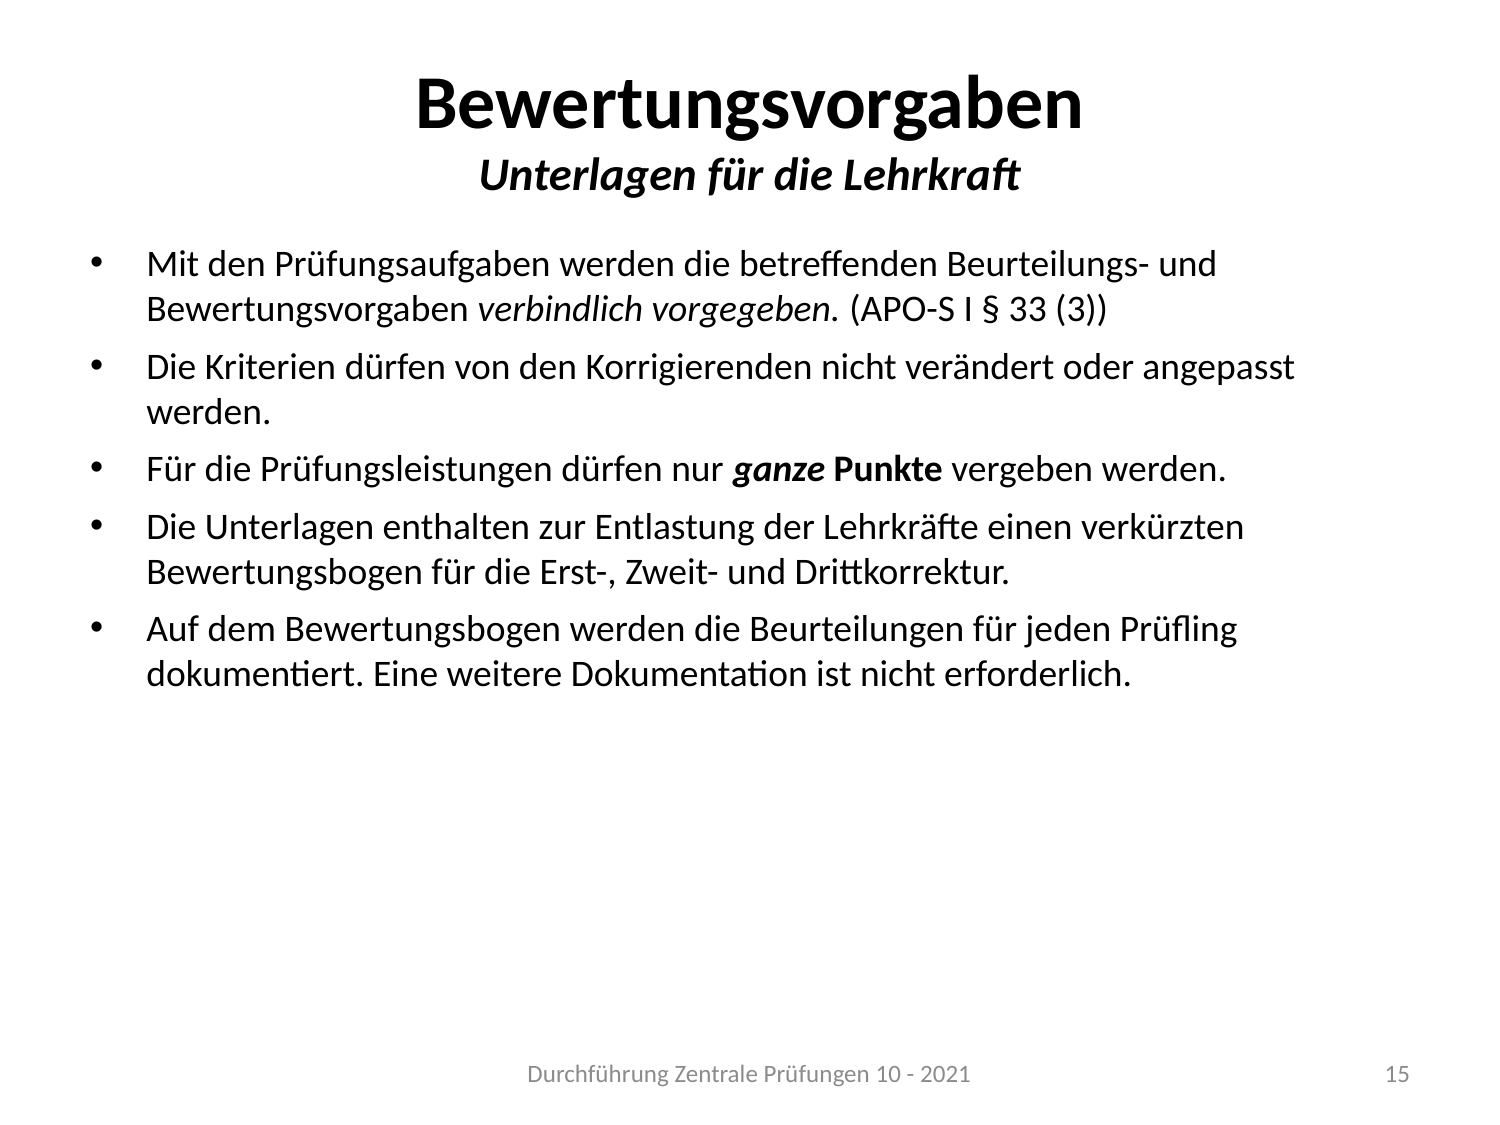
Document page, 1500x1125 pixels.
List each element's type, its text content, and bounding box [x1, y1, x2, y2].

title Bewertungsvorgaben Unterlagen für die Lehrkraft [75, 45, 1425, 209]
list Mit den Prüfungsaufgaben werden die betreffenden Beurteilungs- und Bewertungsvorgaben verbindlich vorgegeben. (APO-S I § 33 (3)) Die Kriterien dürfen von den Korrigierenden nicht verändert oder angepasst werden. Für die Prüfungsleistungen dürfen nur ganze Punkte vergeben werden. Die Unterlagen enthalten zur Entlastung der Lehrkräfte einen verkürzten Bewertungsbogen für die Erst-, Zweit- und Drittkorrektur. Auf dem Bewertungsbogen werden die Beurteilungen für jeden Prüfling dokumentiert. Eine weitere Dokumentation ist nicht erforderlich. [75, 231, 1425, 1005]
slide_number 15 [1074, 1042, 1425, 1103]
footer Durchführung Zentrale Prüfungen 10 - 2021 [512, 1042, 988, 1103]
